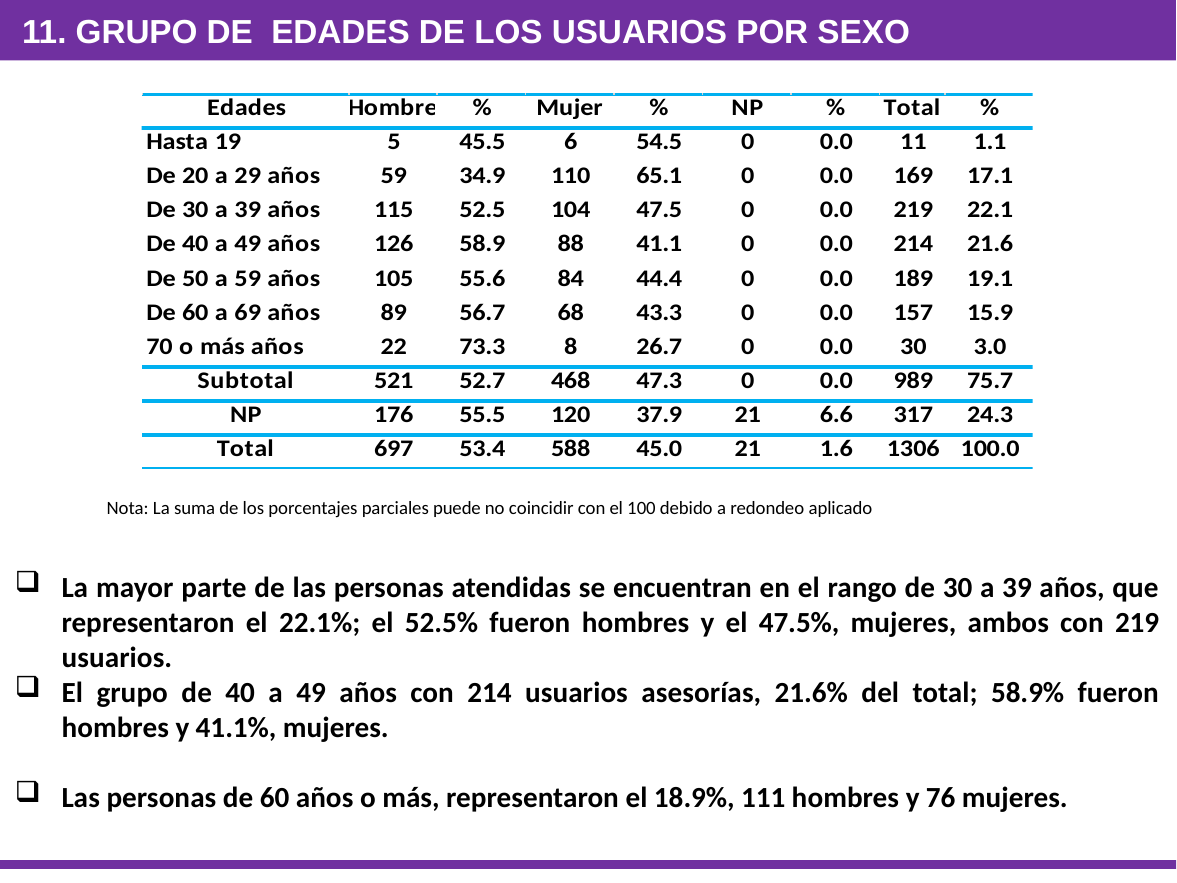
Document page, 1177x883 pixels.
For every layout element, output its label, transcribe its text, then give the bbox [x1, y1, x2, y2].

text_box La mayor parte de las personas atendidas se encuentran en el rango de 30 a 39 años, que representaron el 22.1%; el 52.5% fueron hombres y el 47.5%, mujeres, ambos con 219 usuarios. El grupo de 40 a 49 años con 214 usuarios asesorías, 21.6% del total; 58.9% fueron hombres y 41.1%, mujeres. Las personas de 60 años o más, representaron el 18.9%, 111 hombres y 76 mujeres. [0, 561, 1176, 856]
text_box 11. Grupo de Edades de los Usuarios por Sexo [7, 2, 1175, 58]
text_box Nota: La suma de los porcentajes parciales puede no coincidir con el 100 debido a redondeo aplicado [91, 488, 901, 526]
picture [141, 92, 1035, 471]
